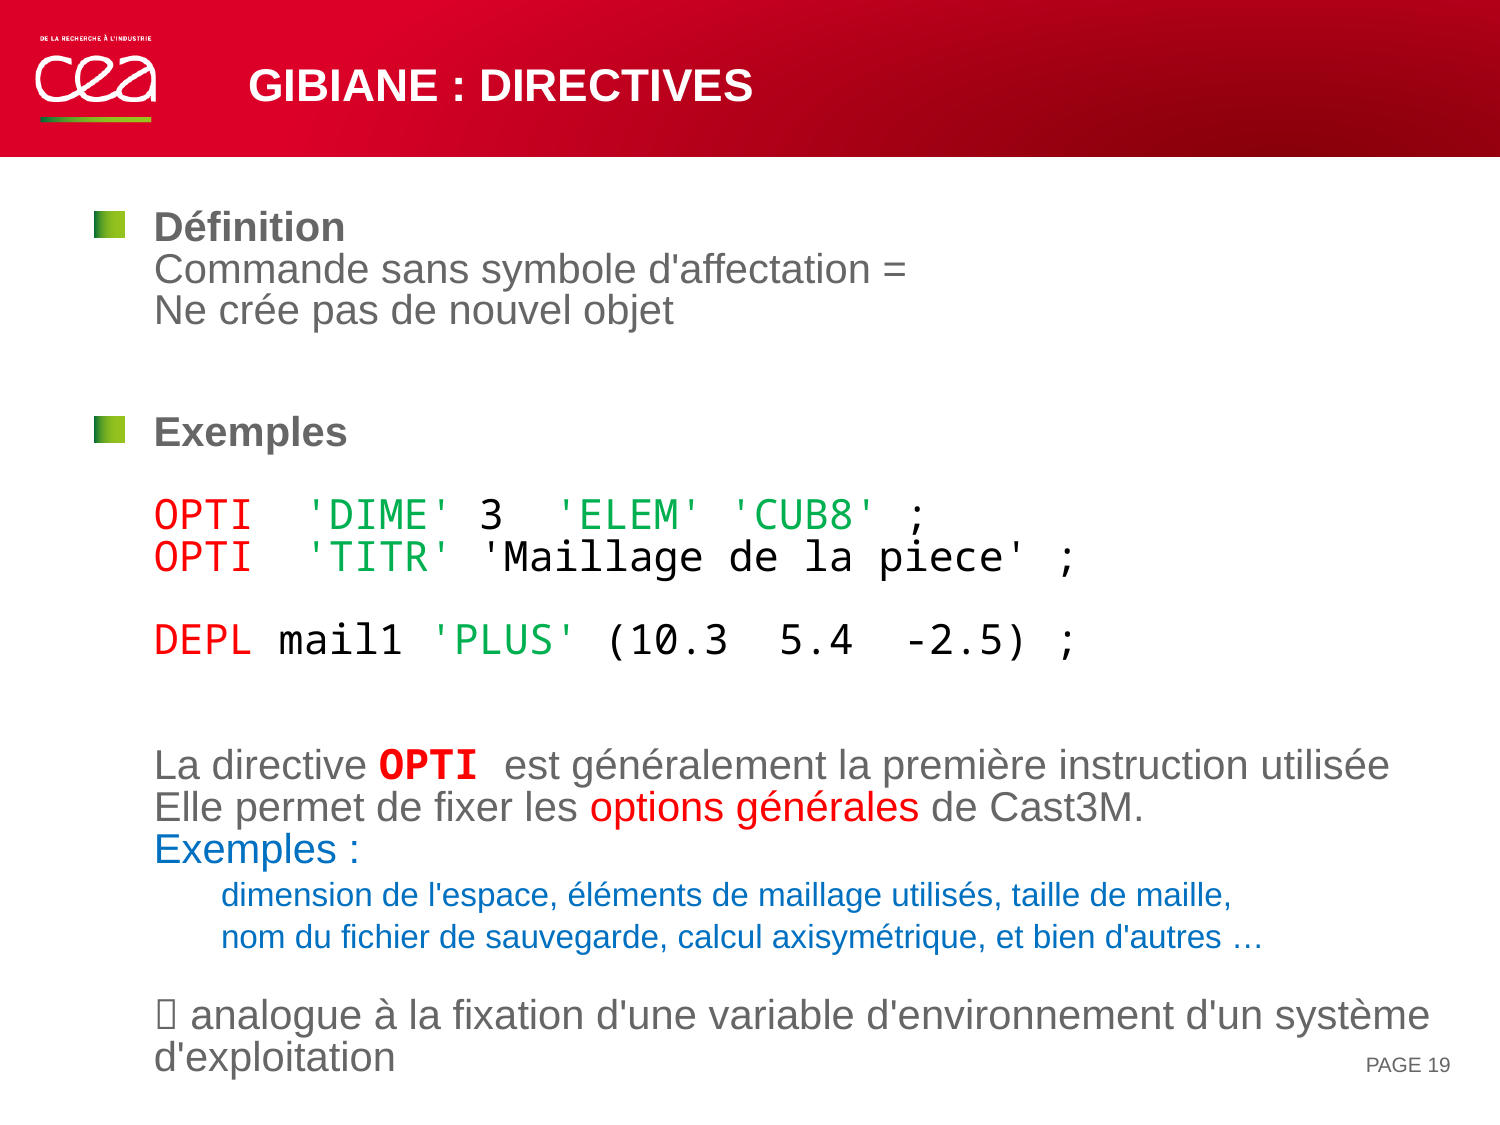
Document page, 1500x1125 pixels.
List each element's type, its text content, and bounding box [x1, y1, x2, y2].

picture [0, 0, 1500, 157]
list Définition Commande sans symbole d'affectation = Ne crée pas de nouvel objet Exemples OPTI 'DIME' 3 'ELEM' 'CUB8' ; OPTI 'TITR' 'Maillage de la piece' ; DEPL mail1 'PLUS' (10.3 5.4 -2.5) ; La directive OPTI est généralement la première instruction utilisée Elle permet de fixer les options générales de Cast3M. Exemples : dimension de l'espace, éléments de maillage utilisés, taille de maille, nom du fichier de sauvegarde, calcul axisymétrique, et bien d'autres …  analogue à la fixation d'une variable d'environnement d'un système d'exploitation [94, 208, 1436, 1024]
picture [94, 416, 125, 443]
title Gibiane : directives [248, 8, 1436, 158]
picture [94, 211, 125, 238]
slide_number PAGE 19 [1316, 1034, 1500, 1094]
